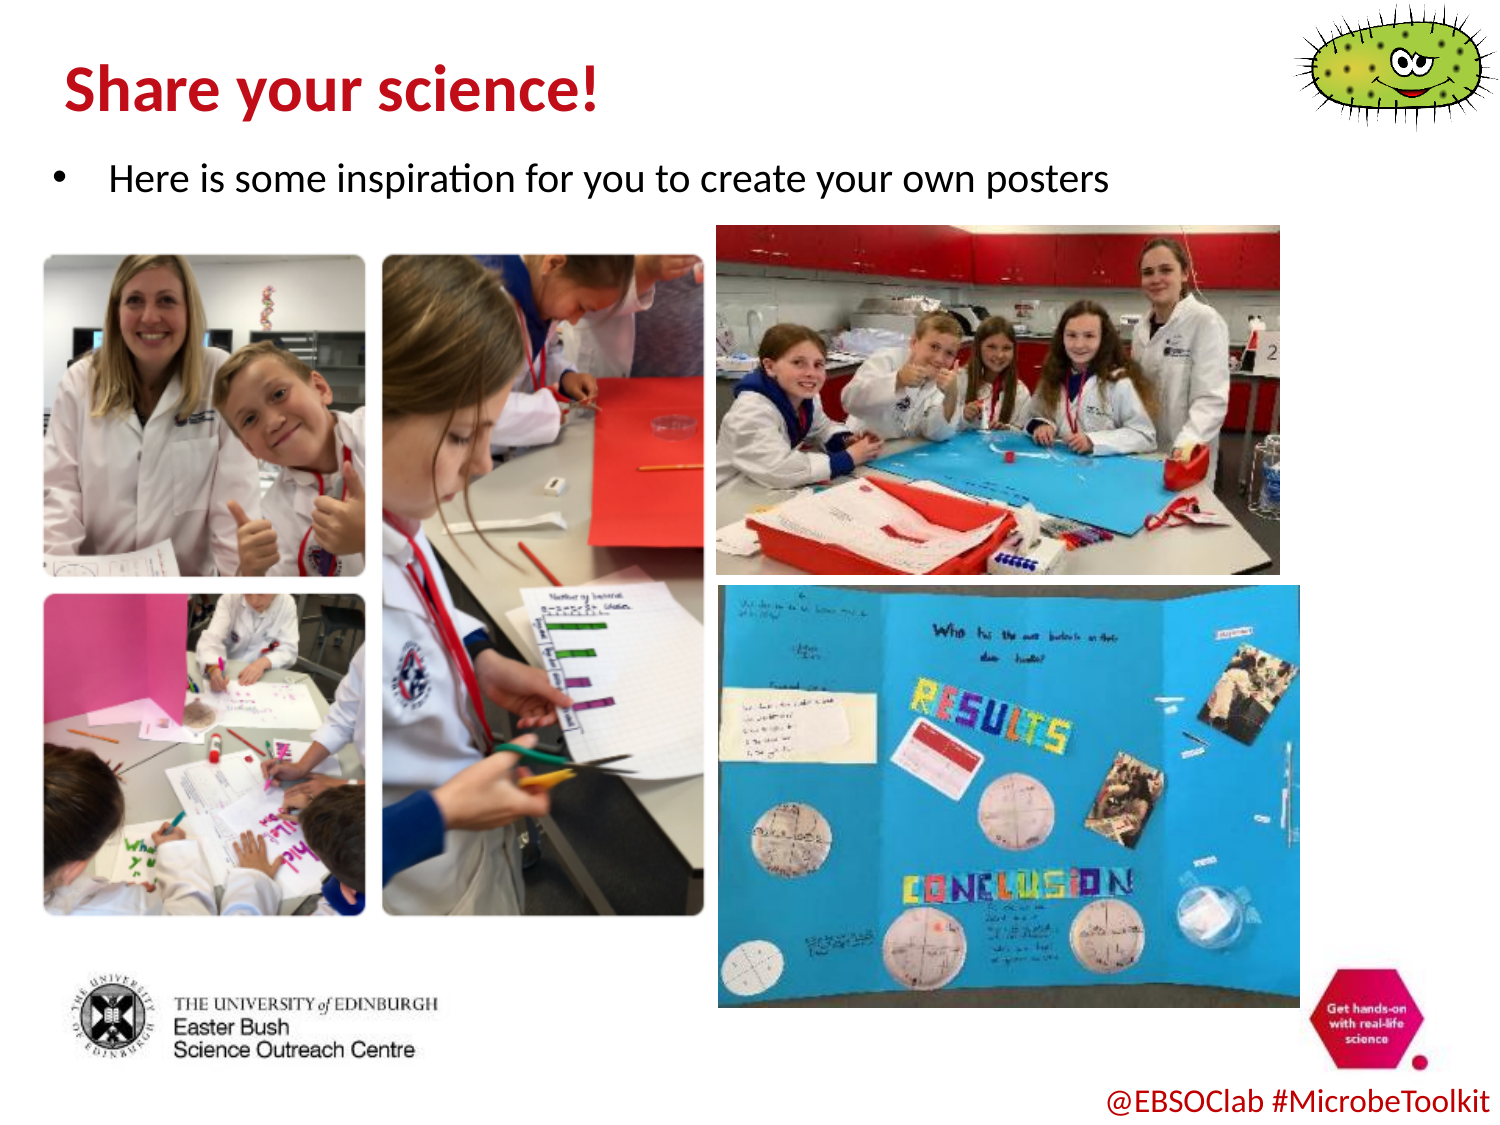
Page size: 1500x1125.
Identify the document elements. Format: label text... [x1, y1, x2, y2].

picture [1291, 0, 1500, 132]
picture [0, 225, 1500, 1125]
title Share your science! [50, 37, 1411, 144]
list Here is some inspiration for you to create your own posters [37, 143, 1400, 744]
text_box @EBSOClab #MicrobeToolkit [969, 1072, 1500, 1125]
